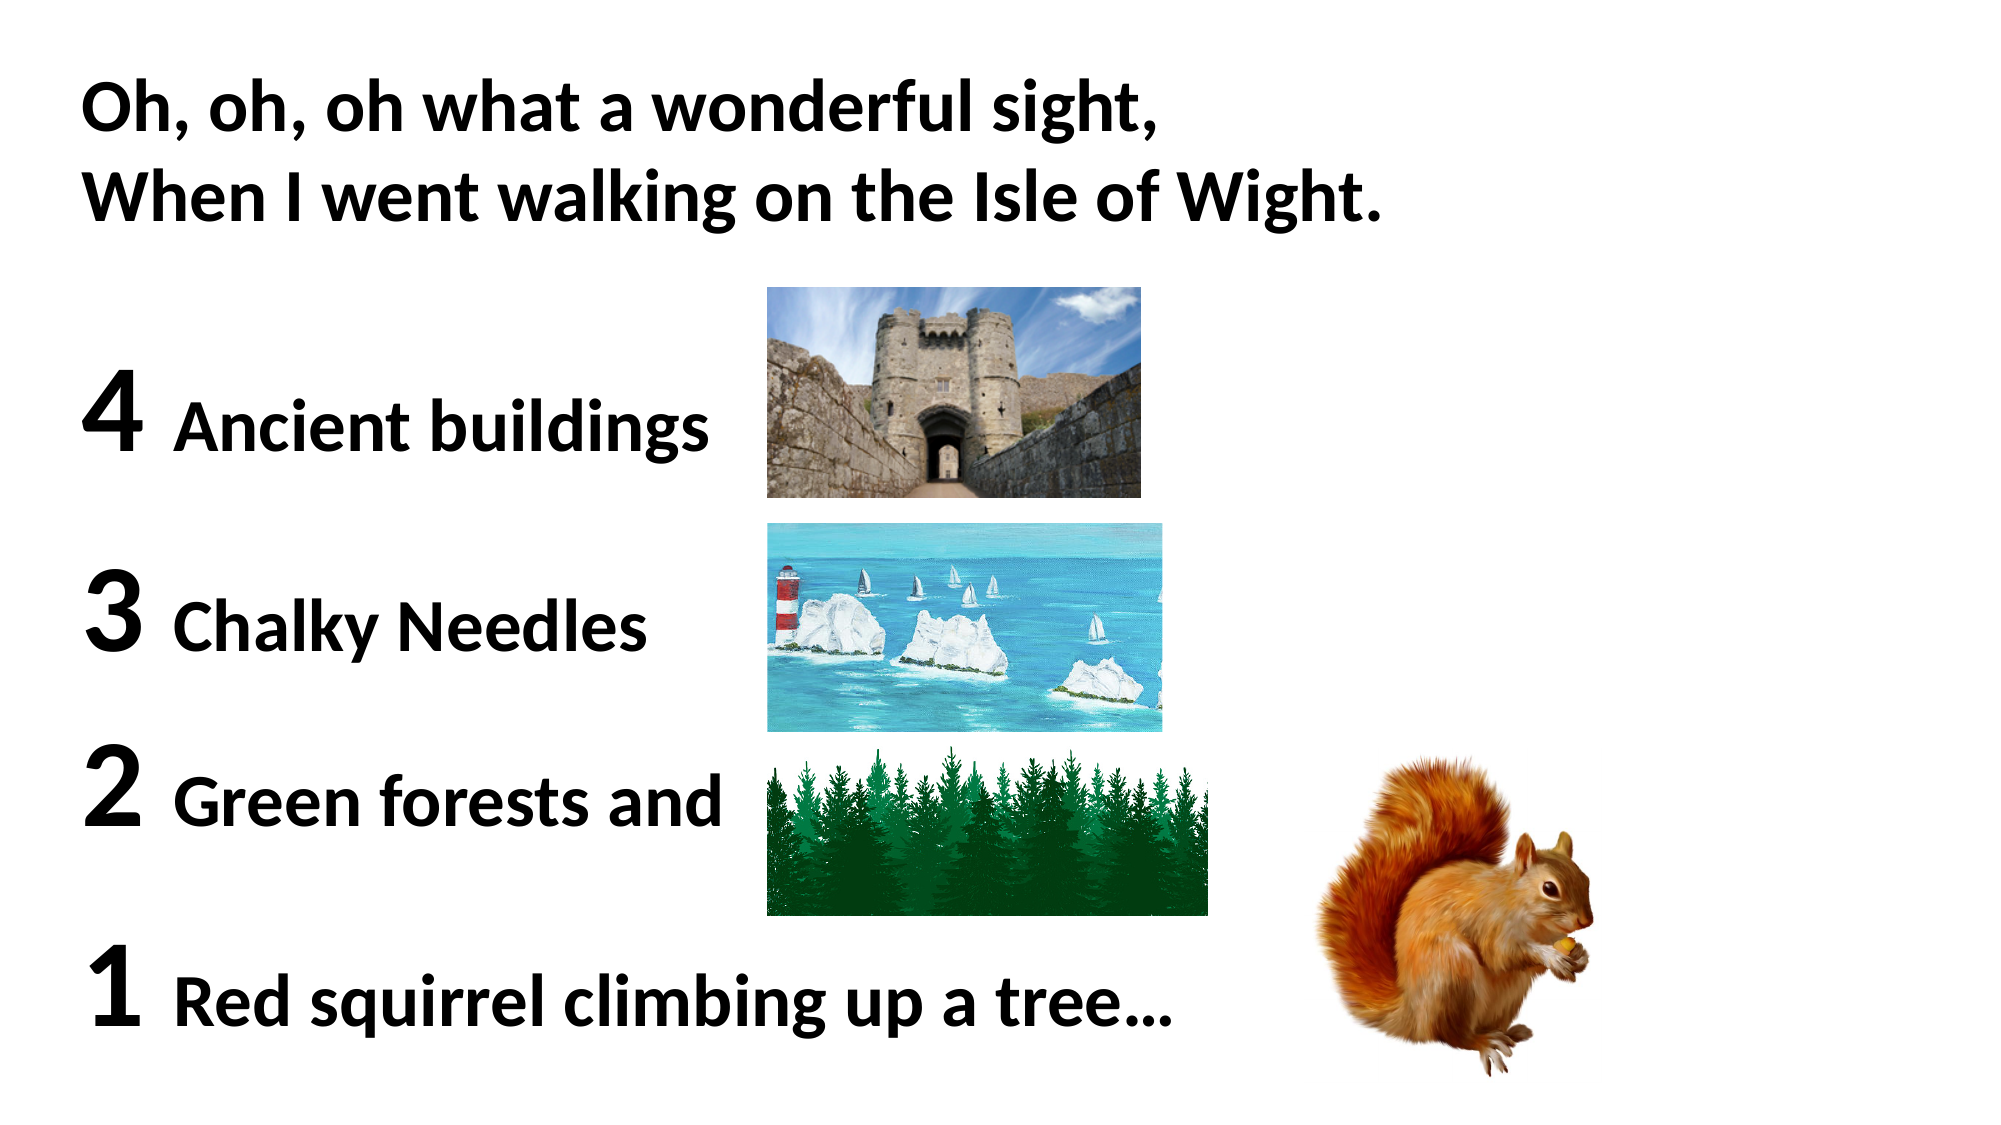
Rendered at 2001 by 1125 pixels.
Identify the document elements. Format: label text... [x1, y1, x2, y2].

text_box Oh, oh, oh what a wonderful sight, When I went walking on the Isle of Wight. 4 Ancient buildings 3 Chalky Needles 2 Green forests and 1 Red squirrel climbing up a tree… [66, 48, 2000, 1059]
picture [767, 523, 1163, 732]
picture [767, 287, 1141, 498]
picture [1304, 748, 1602, 1083]
picture [767, 746, 1208, 916]
